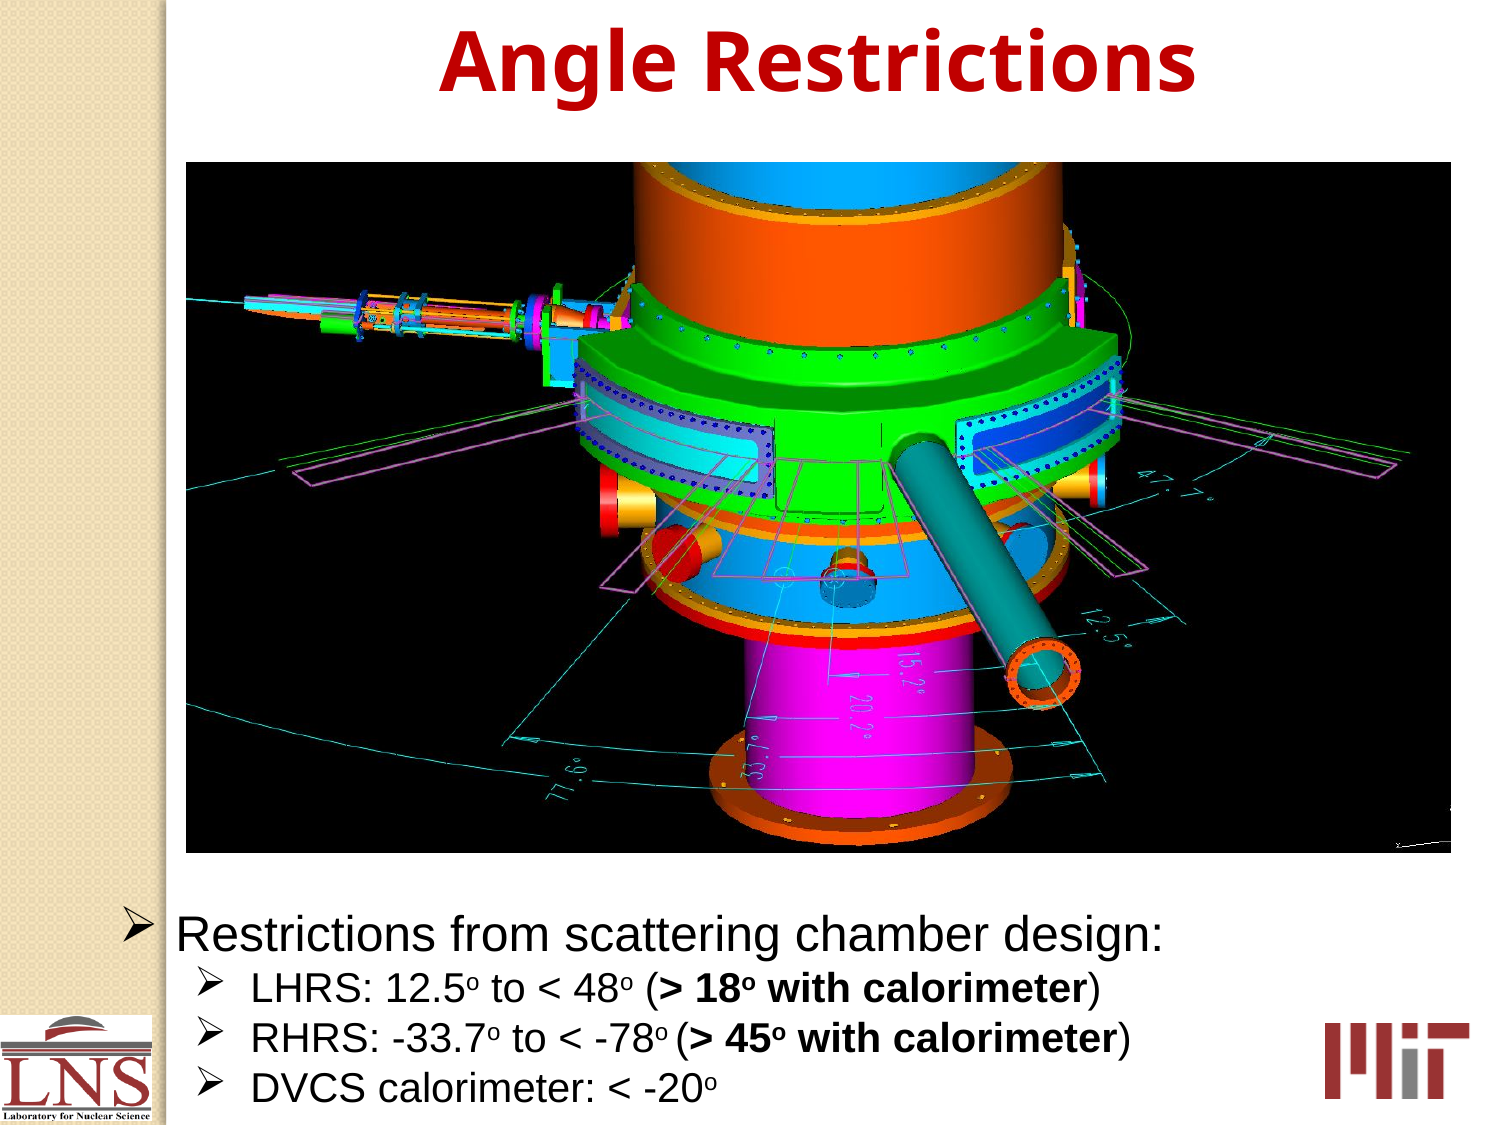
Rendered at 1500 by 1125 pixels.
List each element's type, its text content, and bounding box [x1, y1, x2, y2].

picture [0, 1015, 152, 1121]
text_box Restrictions from scattering chamber design: LHRS: 12.5o to < 48o (> 18o with calorimeter) RHRS: -33.7o to < -78o (> 45o with calorimeter) DVCS calorimeter: < -20o [104, 893, 1500, 1119]
text_box Angle Restrictions [137, 1, 1500, 163]
picture [1324, 1023, 1475, 1099]
picture [186, 162, 1451, 853]
